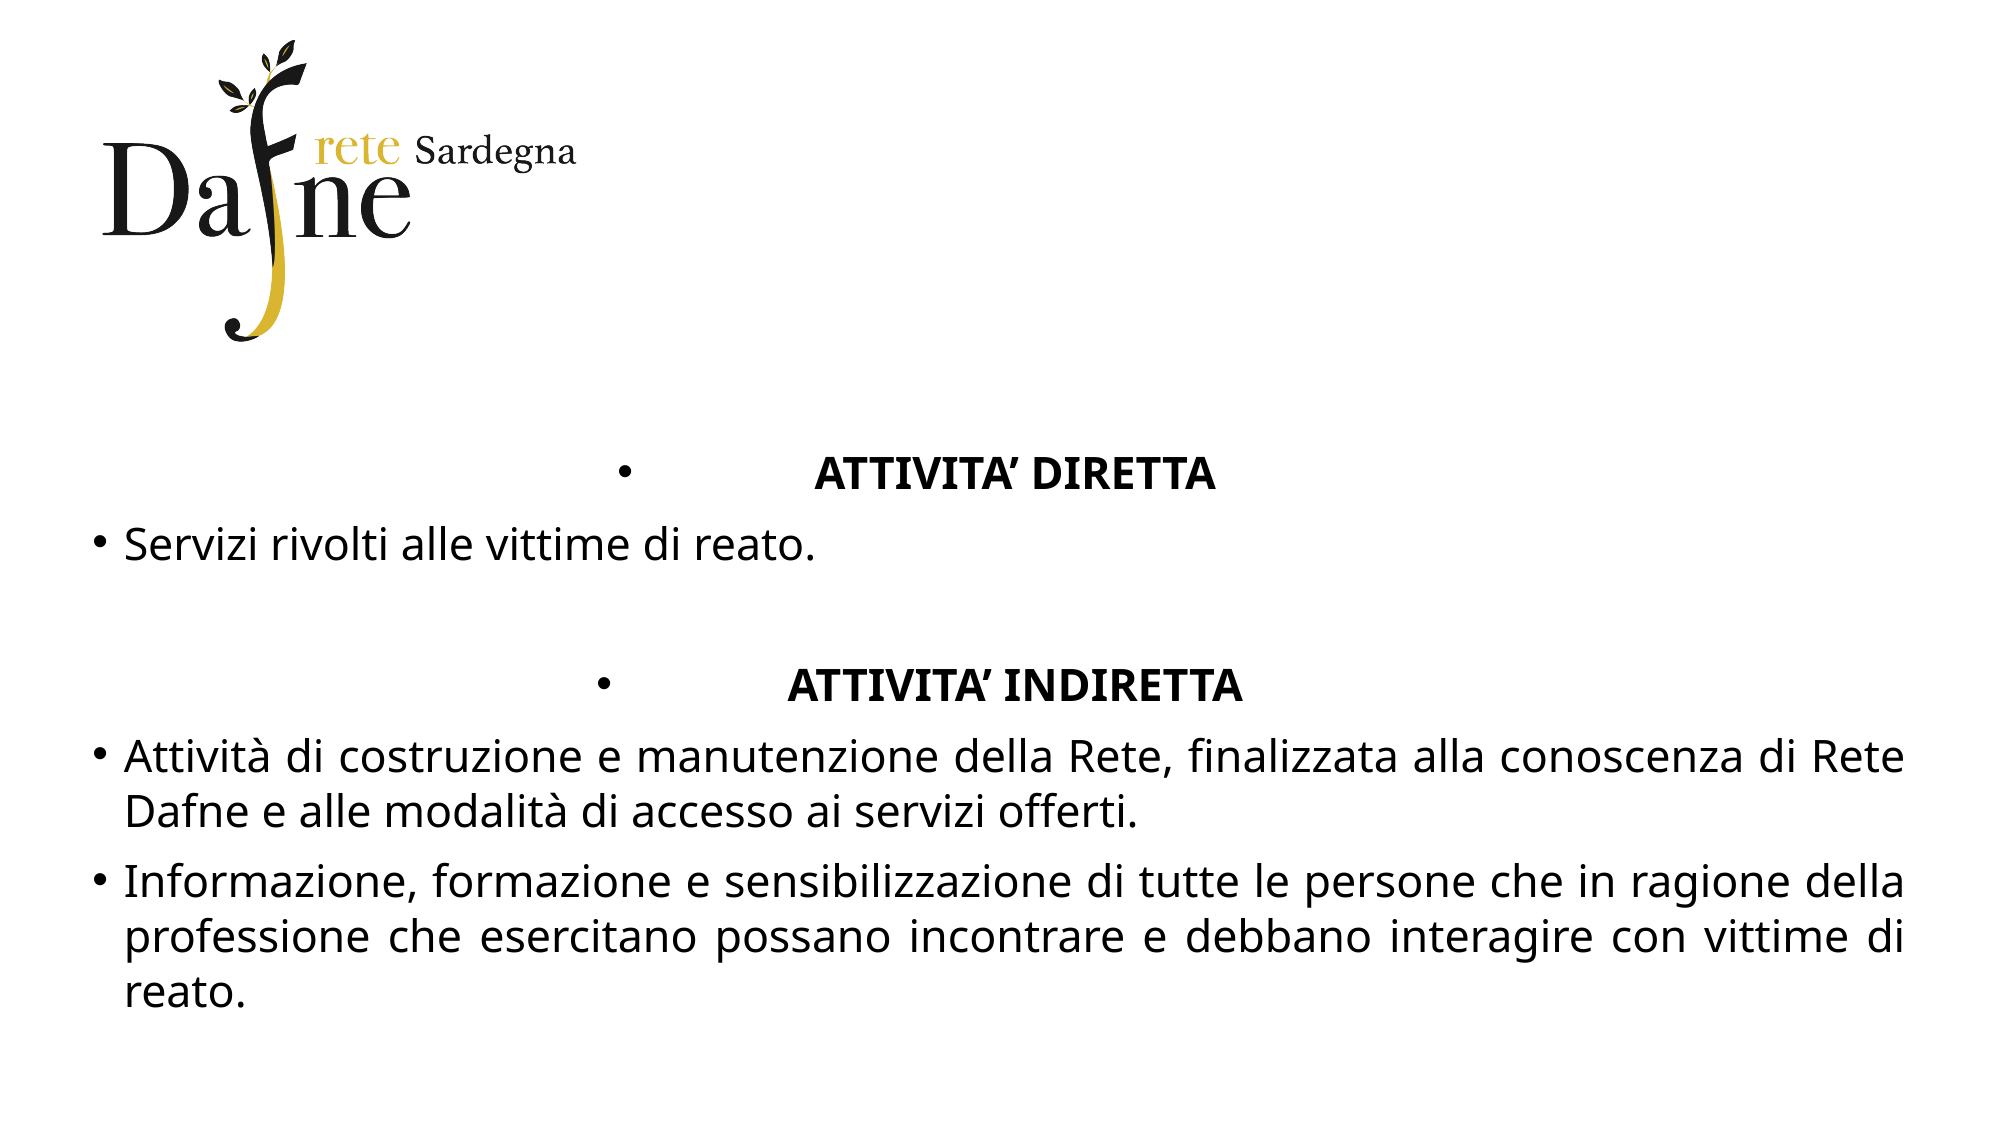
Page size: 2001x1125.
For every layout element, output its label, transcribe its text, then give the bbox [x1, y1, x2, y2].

text_box ATTIVITA’ DIRETTA Servizi rivolti alle vittime di reato. ATTIVITA’ INDIRETTA Attività di costruzione e manutenzione della Rete, finalizzata alla conoscenza di Rete Dafne e alle modalità di accesso ai servizi offerti. Informazione, formazione e sensibilizzazione di tutte le persone che in ragione della professione che esercitano possano incontrare e debbano interagire con vittime di reato. [77, 438, 1923, 1031]
picture [80, 23, 583, 360]
